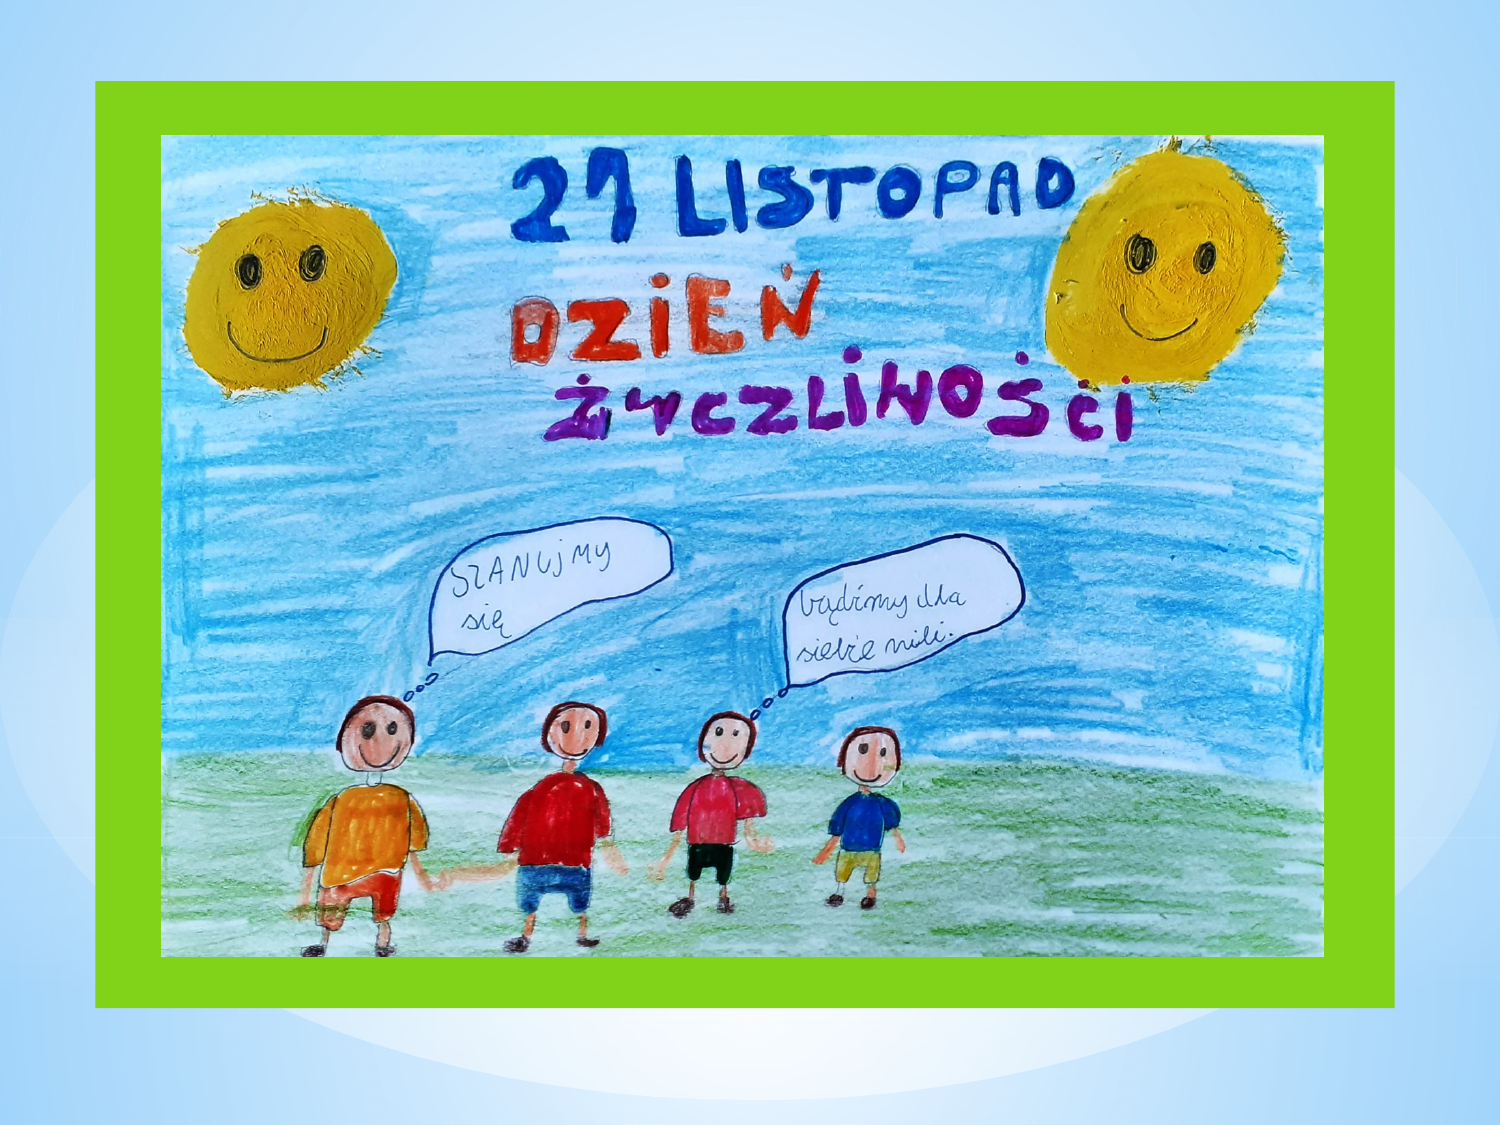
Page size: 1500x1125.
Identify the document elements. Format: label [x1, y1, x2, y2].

text_box [94, 80, 1396, 1010]
picture [161, 135, 1324, 957]
